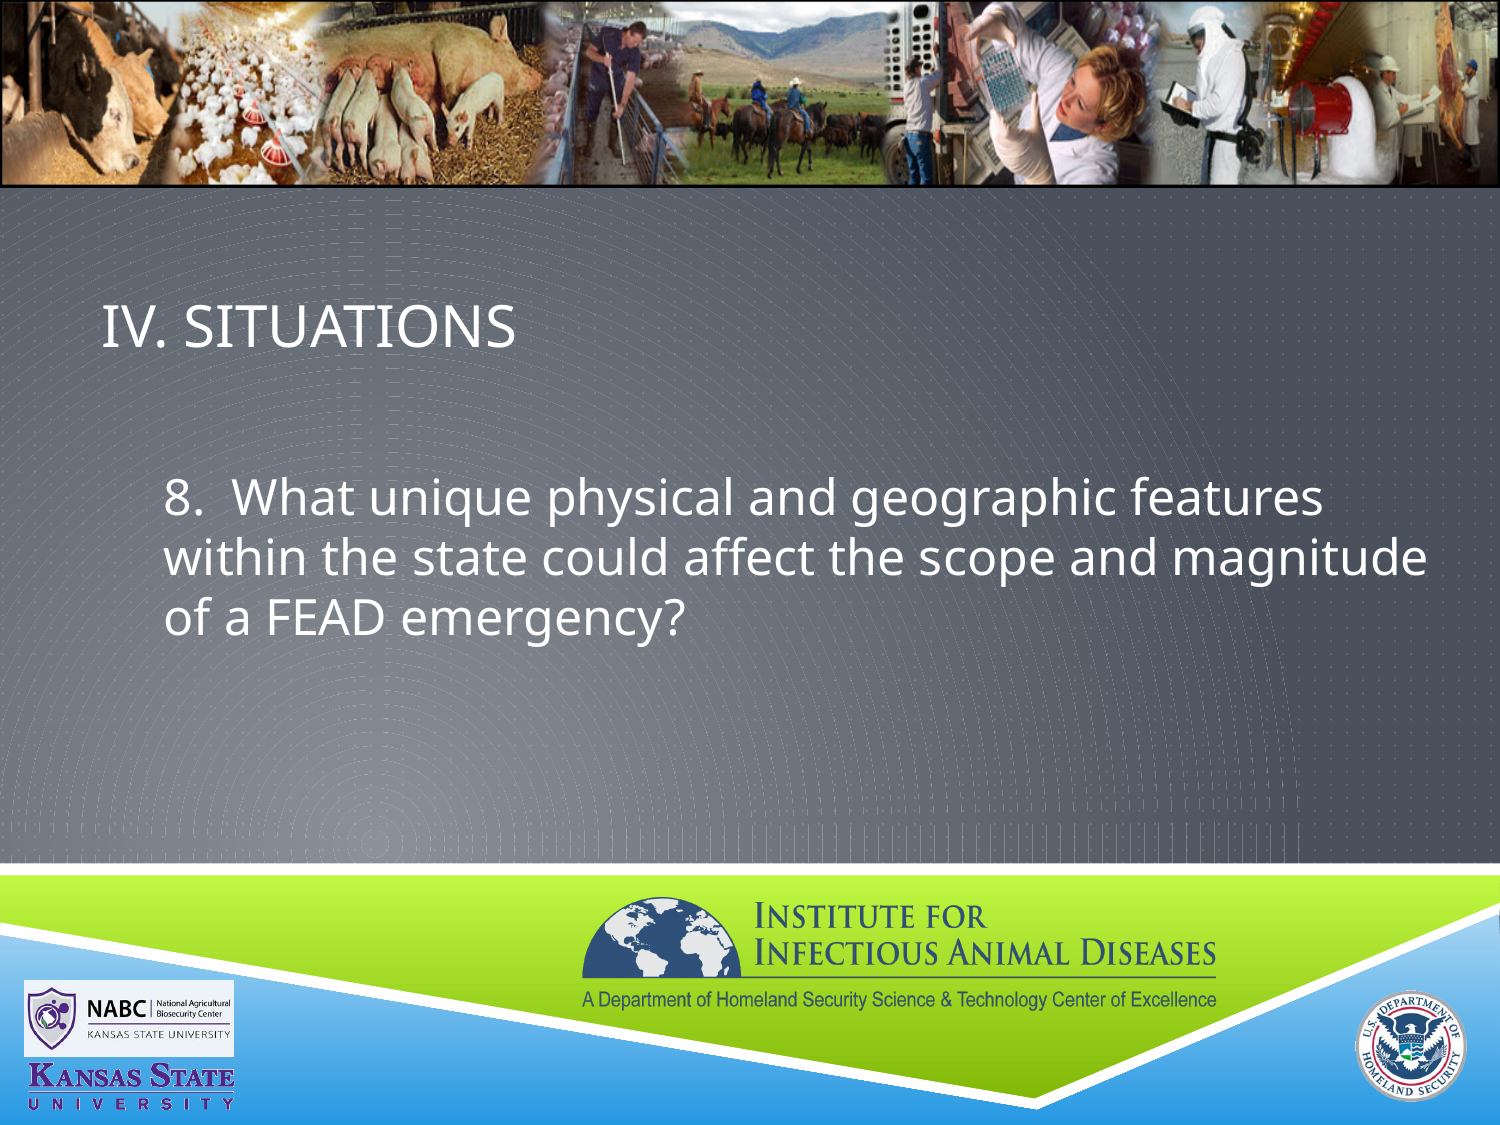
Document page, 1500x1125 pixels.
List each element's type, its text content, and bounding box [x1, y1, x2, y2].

list 8. What unique physical and geographic features within the state could affect the scope and magnitude of a FEAD emergency? [163, 359, 1439, 752]
picture [0, 0, 1500, 188]
picture [582, 897, 1217, 1013]
picture [1355, 990, 1467, 1102]
title IV. SITUATIONS [101, 230, 1377, 419]
picture [9, 980, 254, 1119]
